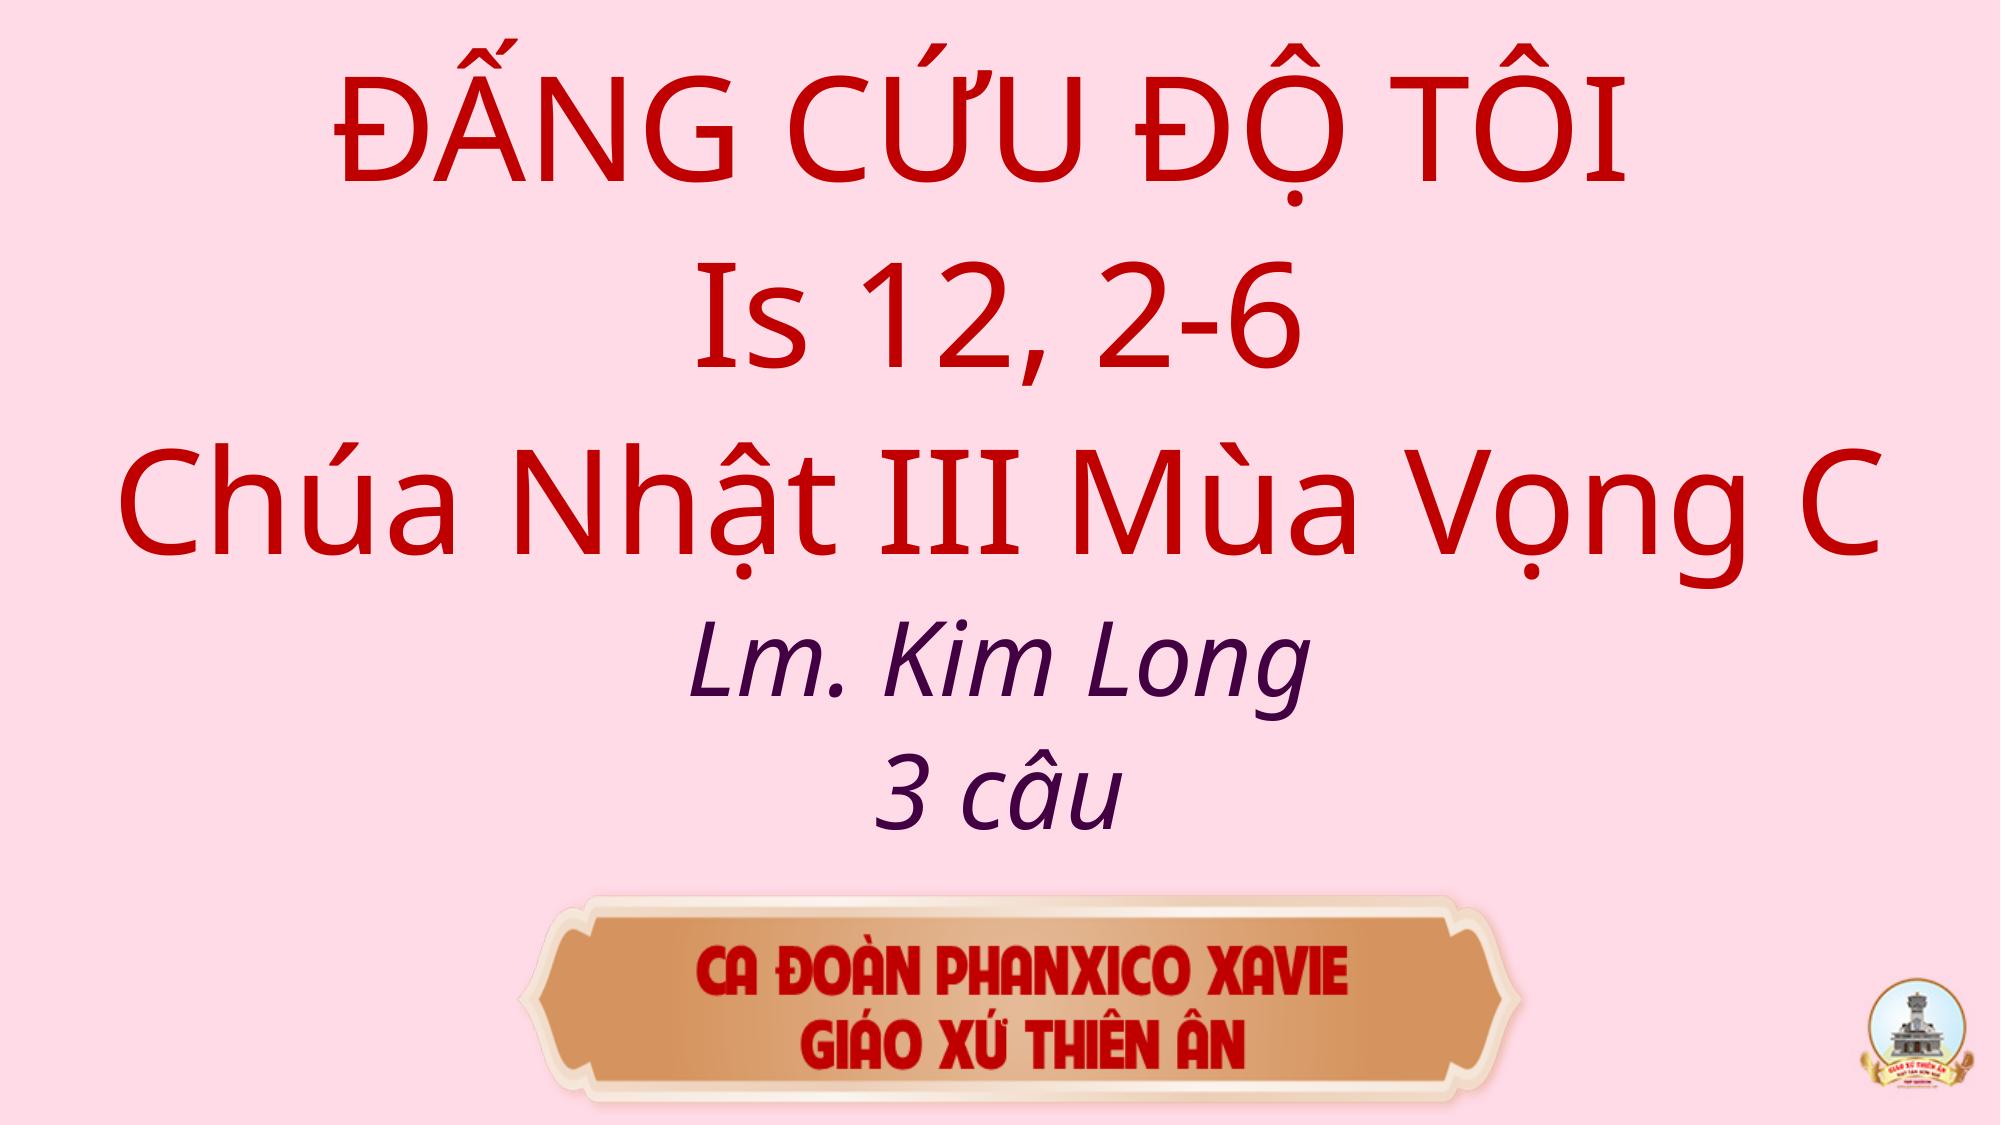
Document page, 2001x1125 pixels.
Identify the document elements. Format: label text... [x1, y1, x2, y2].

picture [0, 0, 2001, 1125]
text_box ĐẤNG CỨU ĐỘ TÔI Is 12, 2-6 Chúa Nhật III Mùa Vọng C Lm. Kim Long 3 câu [0, 47, 2000, 1069]
